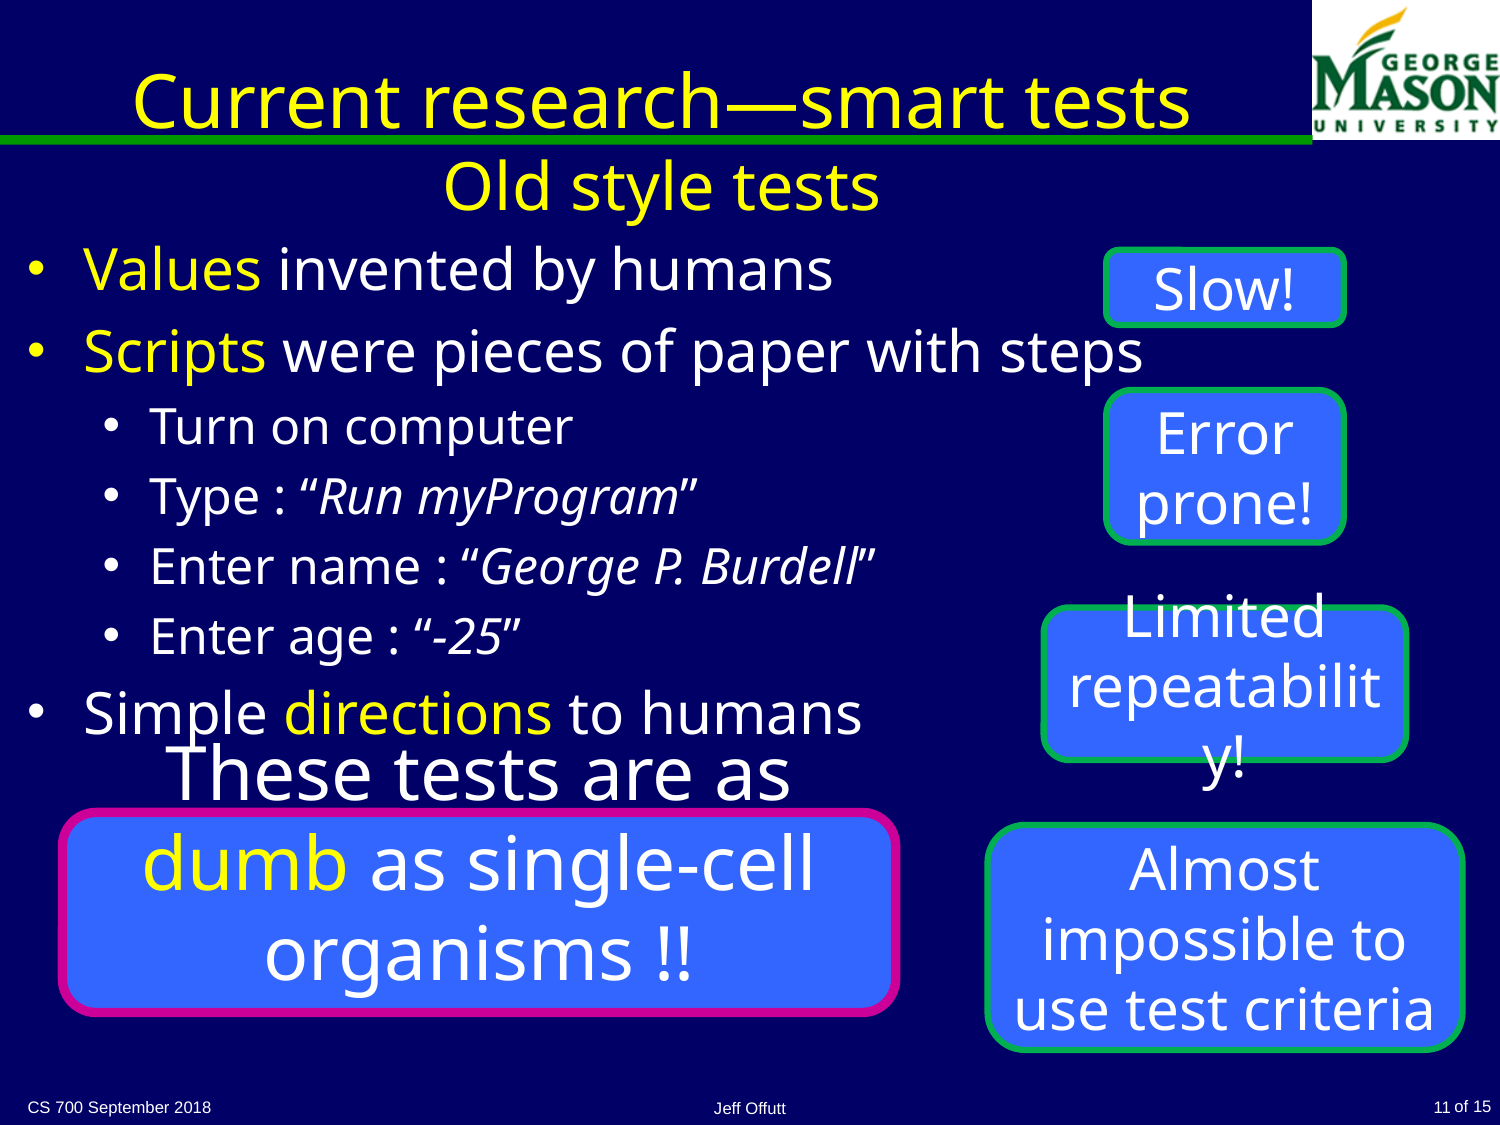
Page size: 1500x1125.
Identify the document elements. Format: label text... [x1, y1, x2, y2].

text_box Error prone! [1106, 389, 1344, 543]
slide_number 11 [1137, 1076, 1467, 1125]
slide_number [12, 1073, 363, 1125]
footer Jeff Offutt [512, 1076, 988, 1125]
title Current research—smart tests Old style tests [12, 0, 1313, 224]
text_box These tests are as dumb as single-cell organisms !! [62, 812, 896, 1013]
text_box Slow! [1106, 249, 1344, 325]
list Values invented by humans Scripts were pieces of paper with steps Turn on computer Type : “Run myProgram” Enter name : “George P. Burdell” Enter age : “-25” Simple directions to humans [12, 224, 1488, 1076]
text_box Almost impossible to use test criteria [987, 824, 1463, 1050]
picture [1313, 0, 1500, 140]
text_box Limited repeatability! [1043, 607, 1407, 761]
